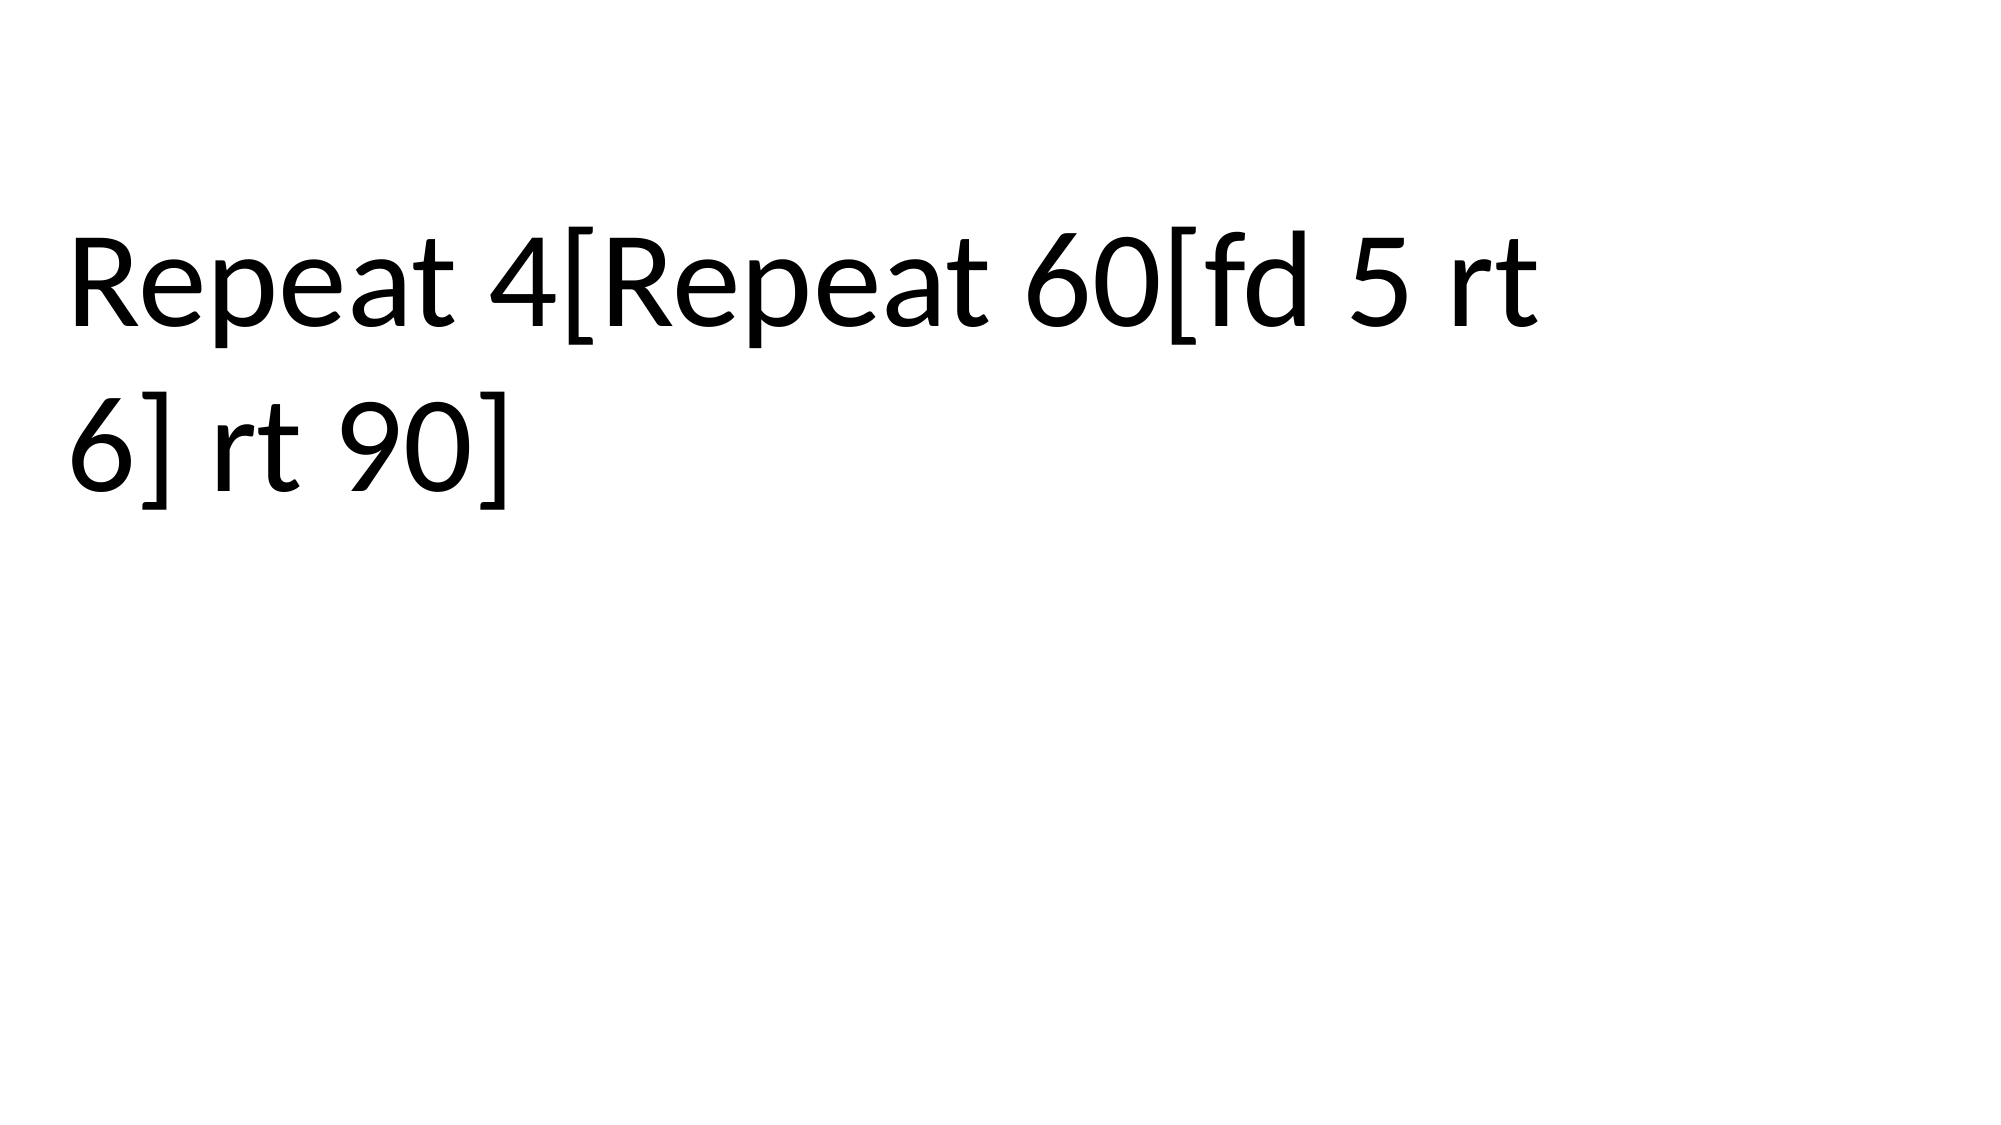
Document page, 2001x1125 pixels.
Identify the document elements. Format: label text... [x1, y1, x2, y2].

text_box Repeat 4[Repeat 60[fd 5 rt 6] rt 90] [51, 182, 1623, 527]
